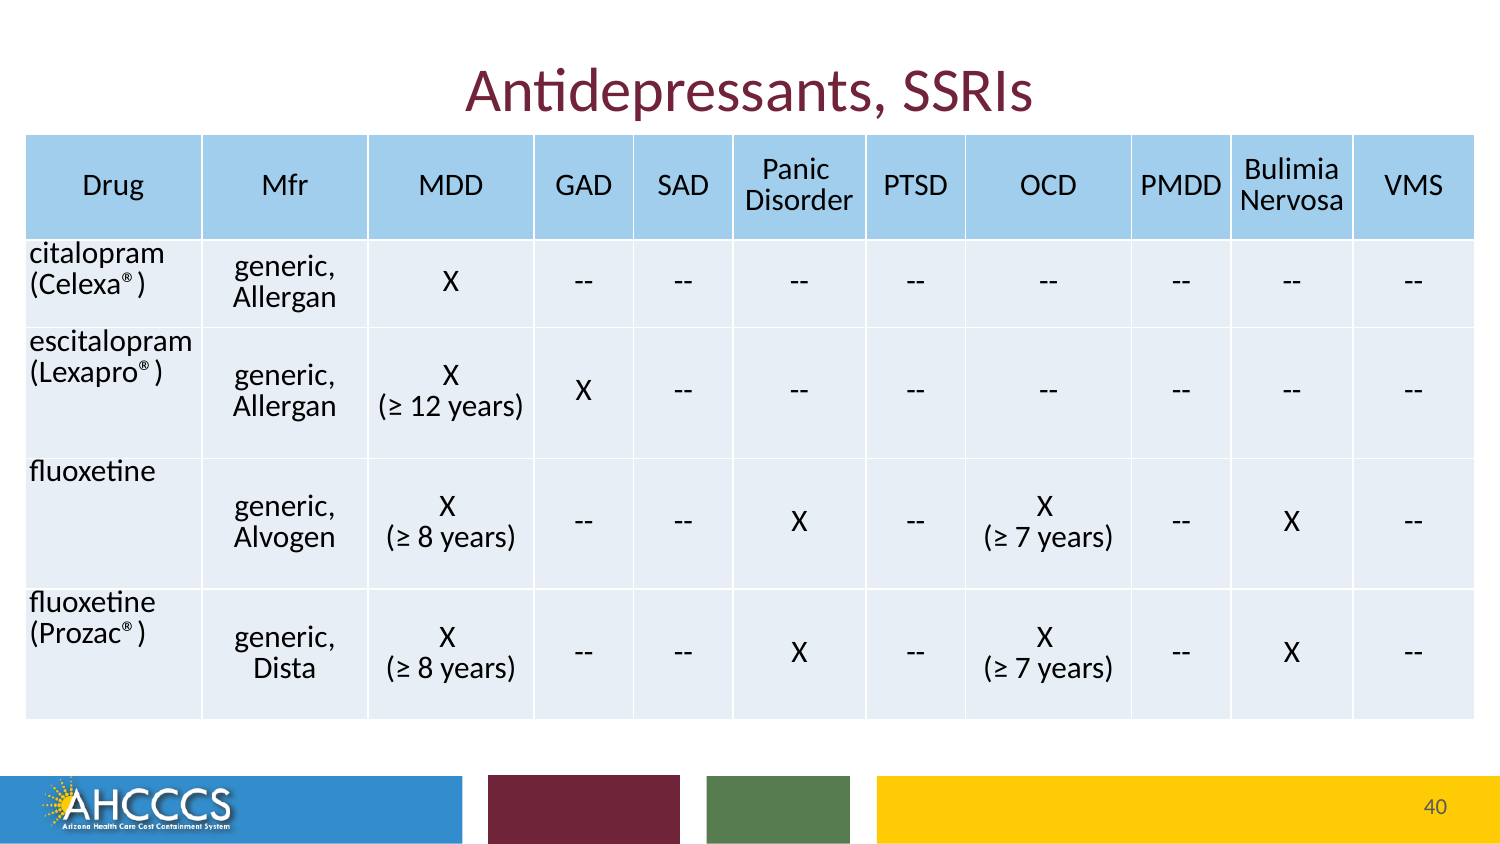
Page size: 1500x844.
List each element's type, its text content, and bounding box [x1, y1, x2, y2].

table_cell fluoxetine (Prozac®) [26, 590, 201, 719]
table_cell -- [734, 328, 865, 458]
table_cell X [1232, 590, 1352, 719]
table_header Drug [26, 135, 201, 239]
table_cell escitalopram (Lexapro®) [26, 328, 201, 458]
table_cell -- [1354, 328, 1474, 458]
table_cell -- [1132, 459, 1230, 588]
table_header PTSD [867, 135, 965, 239]
table_header PMDD [1132, 135, 1230, 239]
table_header GAD [535, 135, 633, 239]
table_cell generic, Alvogen [203, 459, 367, 588]
table_cell -- [535, 241, 633, 327]
table_cell citalopram (Celexa®) [26, 241, 201, 327]
table_cell -- [1354, 459, 1474, 588]
table_cell X (≥ 12 years) [369, 328, 533, 458]
table_cell -- [1354, 241, 1474, 327]
table_header VMS [1354, 135, 1474, 239]
table_header Panic Disorder [734, 135, 865, 239]
table_cell X [734, 590, 865, 719]
table_header SAD [634, 135, 732, 239]
table_cell X [369, 241, 533, 327]
table_cell -- [1232, 241, 1352, 327]
table_cell -- [867, 590, 965, 719]
table_cell -- [1232, 328, 1352, 458]
table_cell -- [634, 328, 732, 458]
table_header Bulimia Nervosa [1232, 135, 1352, 239]
title Antidepressants, SSRIs [75, 22, 1425, 133]
table_cell -- [634, 590, 732, 719]
table_cell X [535, 328, 633, 458]
table_cell X [1232, 459, 1352, 588]
table_cell generic, Dista [203, 590, 367, 719]
table_header Mfr [203, 135, 367, 239]
table_cell -- [867, 459, 965, 588]
table_cell -- [1132, 590, 1230, 719]
table_cell -- [1354, 590, 1474, 719]
table_cell -- [734, 241, 865, 327]
table_header MDD [369, 135, 533, 239]
table_cell X (≥ 8 years) [369, 590, 533, 719]
table_cell -- [535, 590, 633, 719]
table_cell X (≥ 7 years) [966, 590, 1131, 719]
table_cell X (≥ 7 years) [966, 459, 1131, 588]
table_cell X [734, 459, 865, 588]
table_cell X (≥ 8 years) [369, 459, 533, 588]
table_cell -- [966, 241, 1131, 327]
table_cell -- [535, 459, 633, 588]
table_header OCD [966, 135, 1131, 239]
picture [42, 776, 230, 830]
table_cell -- [634, 459, 732, 588]
table_cell -- [1132, 328, 1230, 458]
table_cell -- [966, 328, 1131, 458]
table_cell -- [867, 241, 965, 327]
table_cell -- [634, 241, 732, 327]
table_cell -- [867, 328, 965, 458]
table_cell -- [1132, 241, 1230, 327]
table_cell generic, Allergan [203, 241, 367, 327]
table_cell generic, Allergan [203, 328, 367, 458]
table_cell fluoxetine [26, 459, 201, 588]
